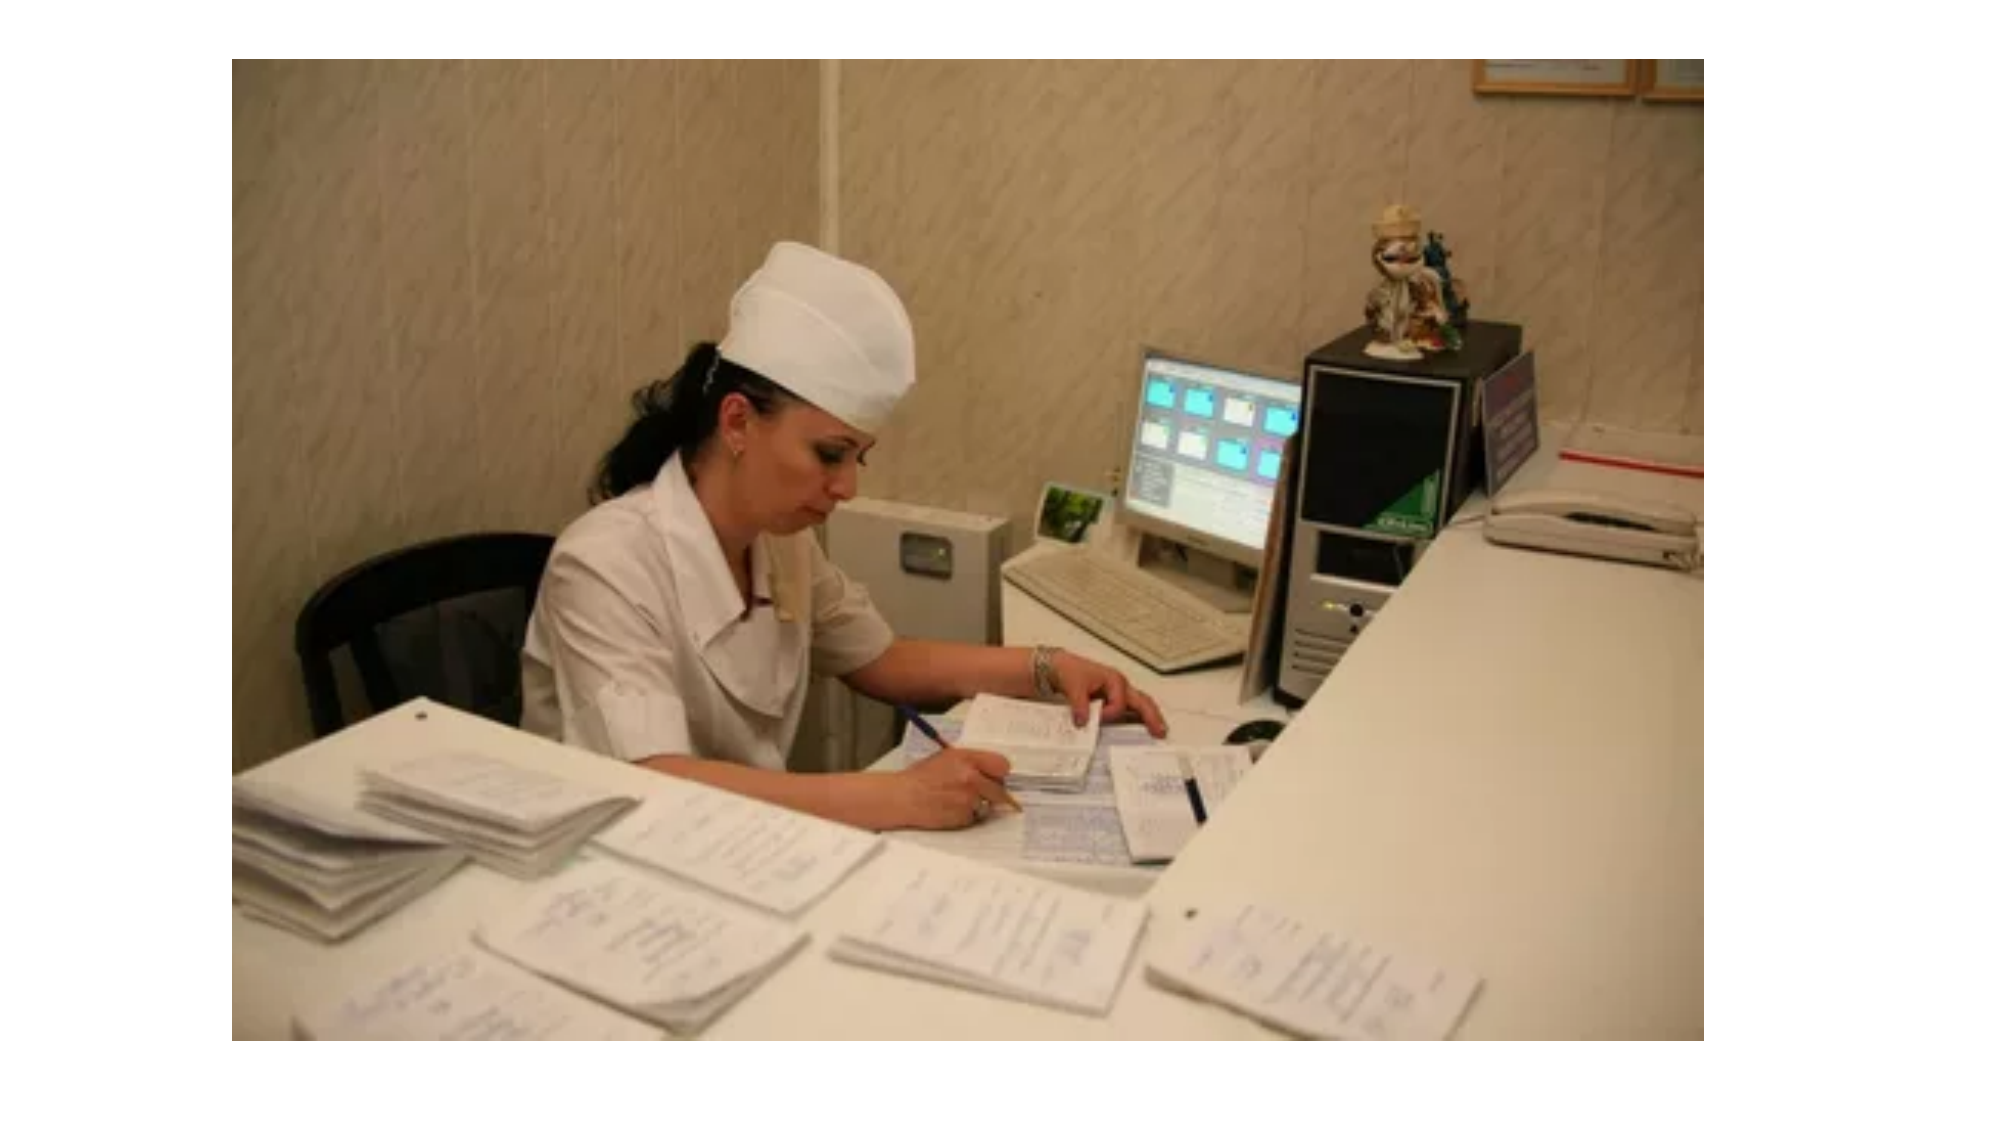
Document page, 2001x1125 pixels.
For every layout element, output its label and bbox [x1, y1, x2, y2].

list [231, 59, 1704, 1041]
